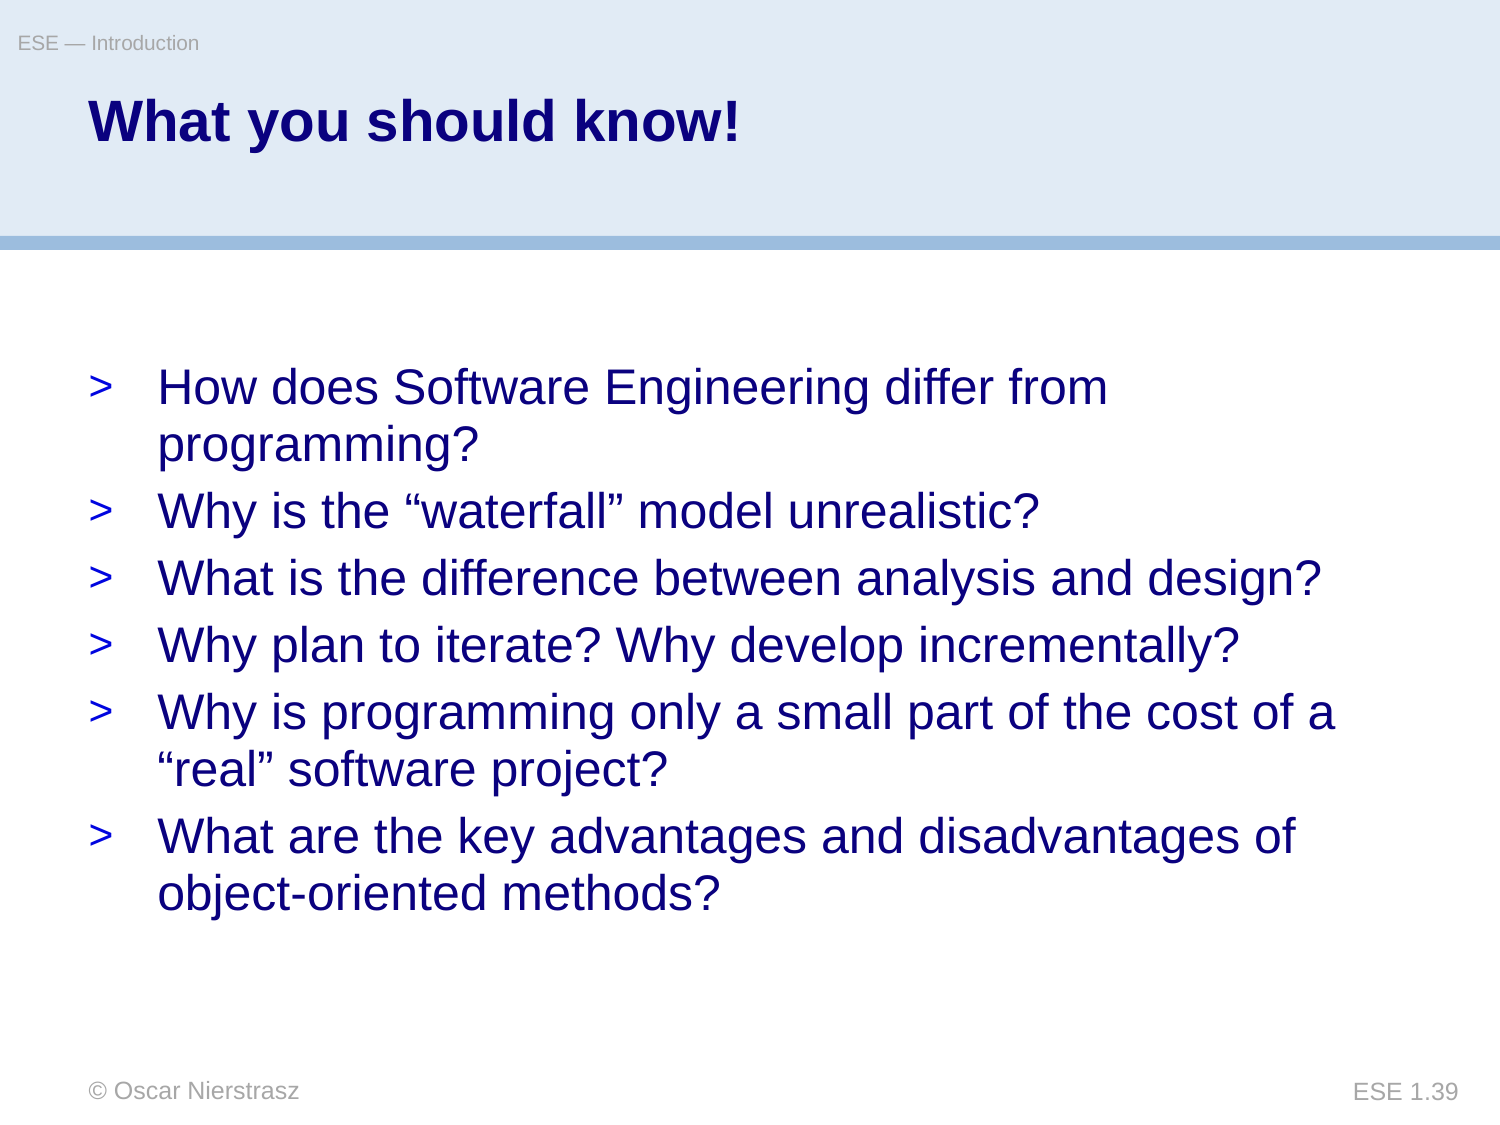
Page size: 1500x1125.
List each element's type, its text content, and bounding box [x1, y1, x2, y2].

footer ESE — Introduction [17, 29, 904, 72]
list How does Software Engineering differ from programming? Why is the “waterfall” model unrealistic? What is the difference between analysis and design? Why plan to iterate? Why develop incrementally? Why is programming only a small part of the cost of a “real” software project? What are the key advantages and disadvantages of object-oriented methods? [88, 271, 1413, 1010]
slide_number ESE 1.39 [1237, 1074, 1460, 1105]
slide_number © Oscar Nierstrasz [88, 1073, 715, 1104]
title What you should know! [88, 90, 1413, 226]
